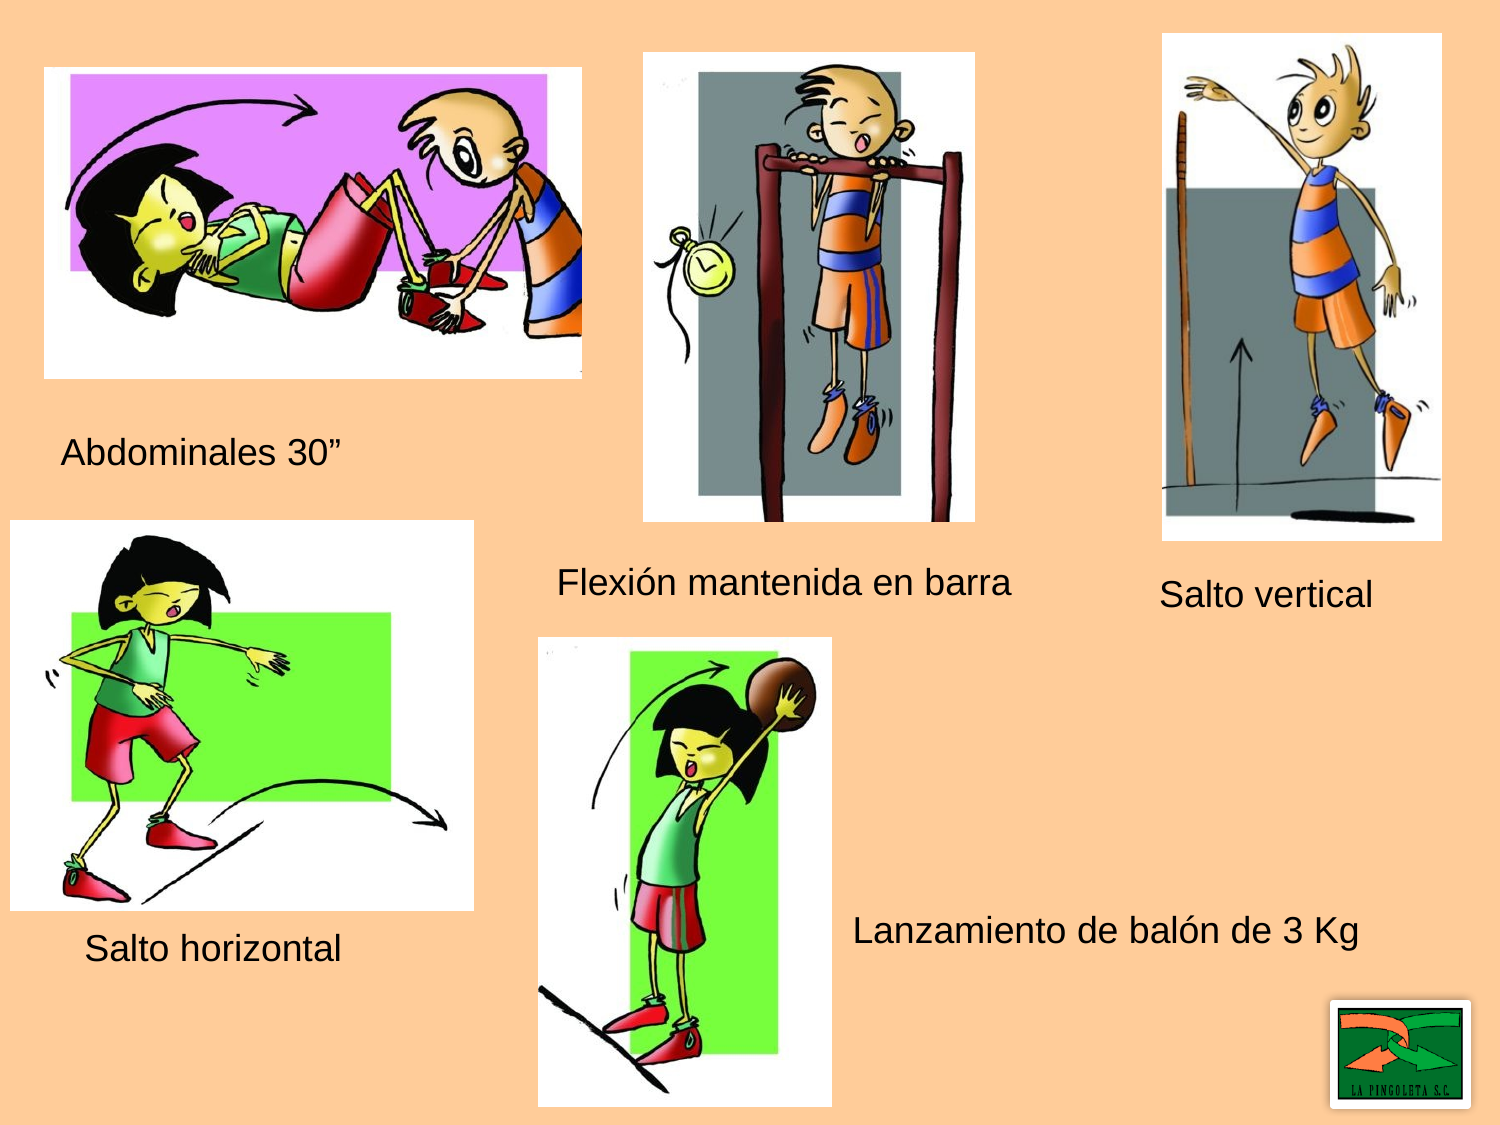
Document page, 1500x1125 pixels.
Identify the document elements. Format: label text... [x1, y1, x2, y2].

picture [1335, 1005, 1466, 1104]
text_box Salto horizontal [76, 916, 408, 977]
text_box Flexión mantenida en barra [549, 550, 1069, 611]
picture [43, 67, 583, 379]
picture [538, 637, 832, 1107]
picture [643, 52, 975, 522]
text_box Salto vertical [1151, 562, 1424, 623]
picture [1162, 33, 1442, 541]
picture [10, 520, 474, 911]
text_box Lanzamiento de balón de 3 Kg [845, 898, 1424, 959]
text_box Abdominales 30” [53, 420, 573, 481]
